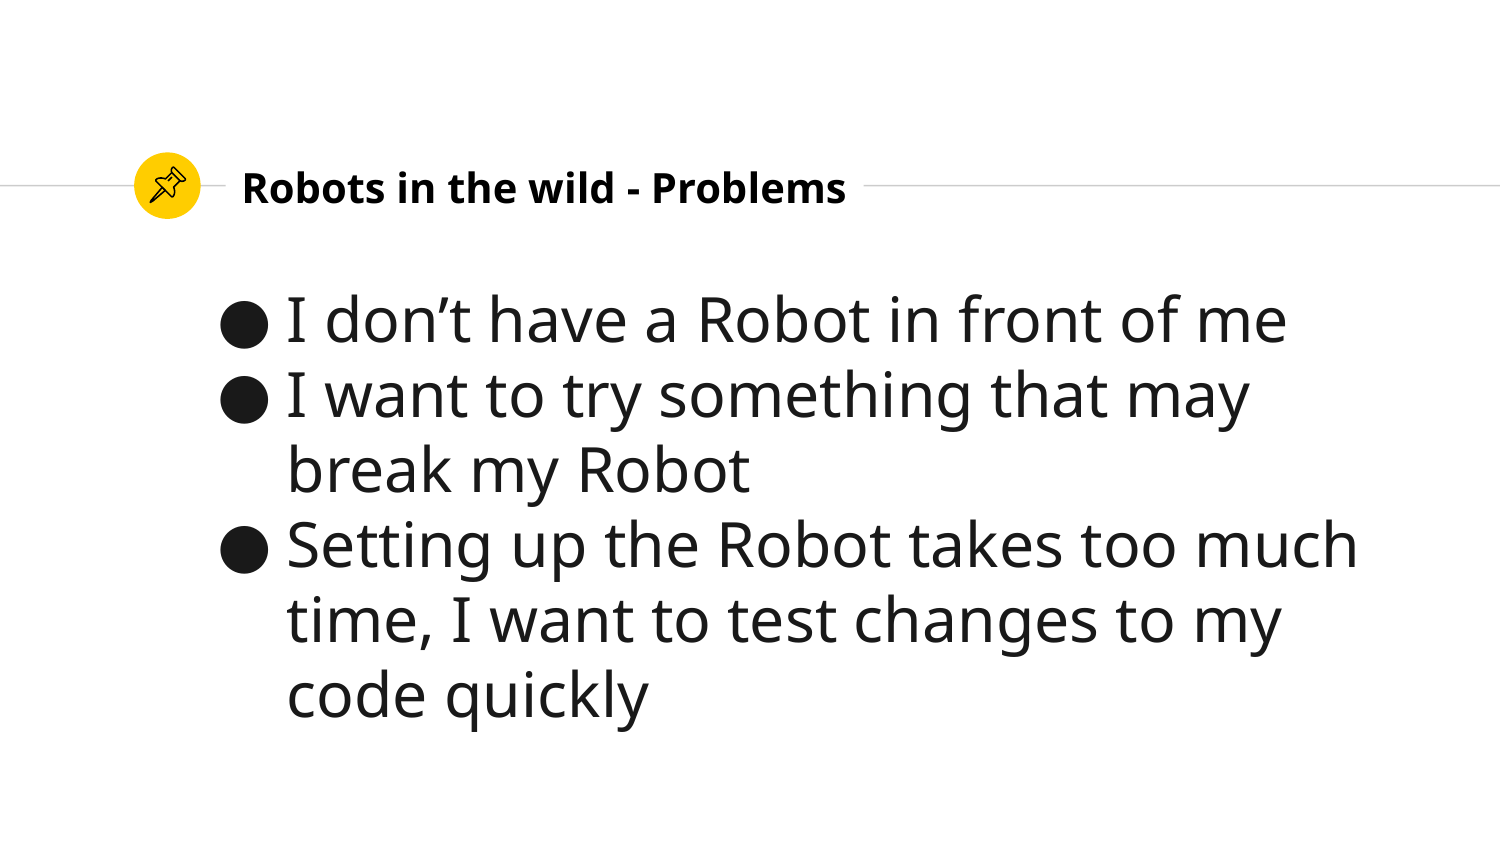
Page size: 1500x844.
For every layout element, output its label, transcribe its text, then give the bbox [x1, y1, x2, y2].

text_box Robots in the wild - Problems [226, 151, 863, 223]
text_box [150, 188, 165, 203]
text_box [155, 172, 180, 197]
text_box I don’t have a Robot in front of me I want to try something that may break my Robot Setting up the Robot takes too much time, I want to test changes to my code quickly [196, 265, 1425, 776]
text_box [75, 239, 1425, 808]
text_box [171, 167, 186, 182]
